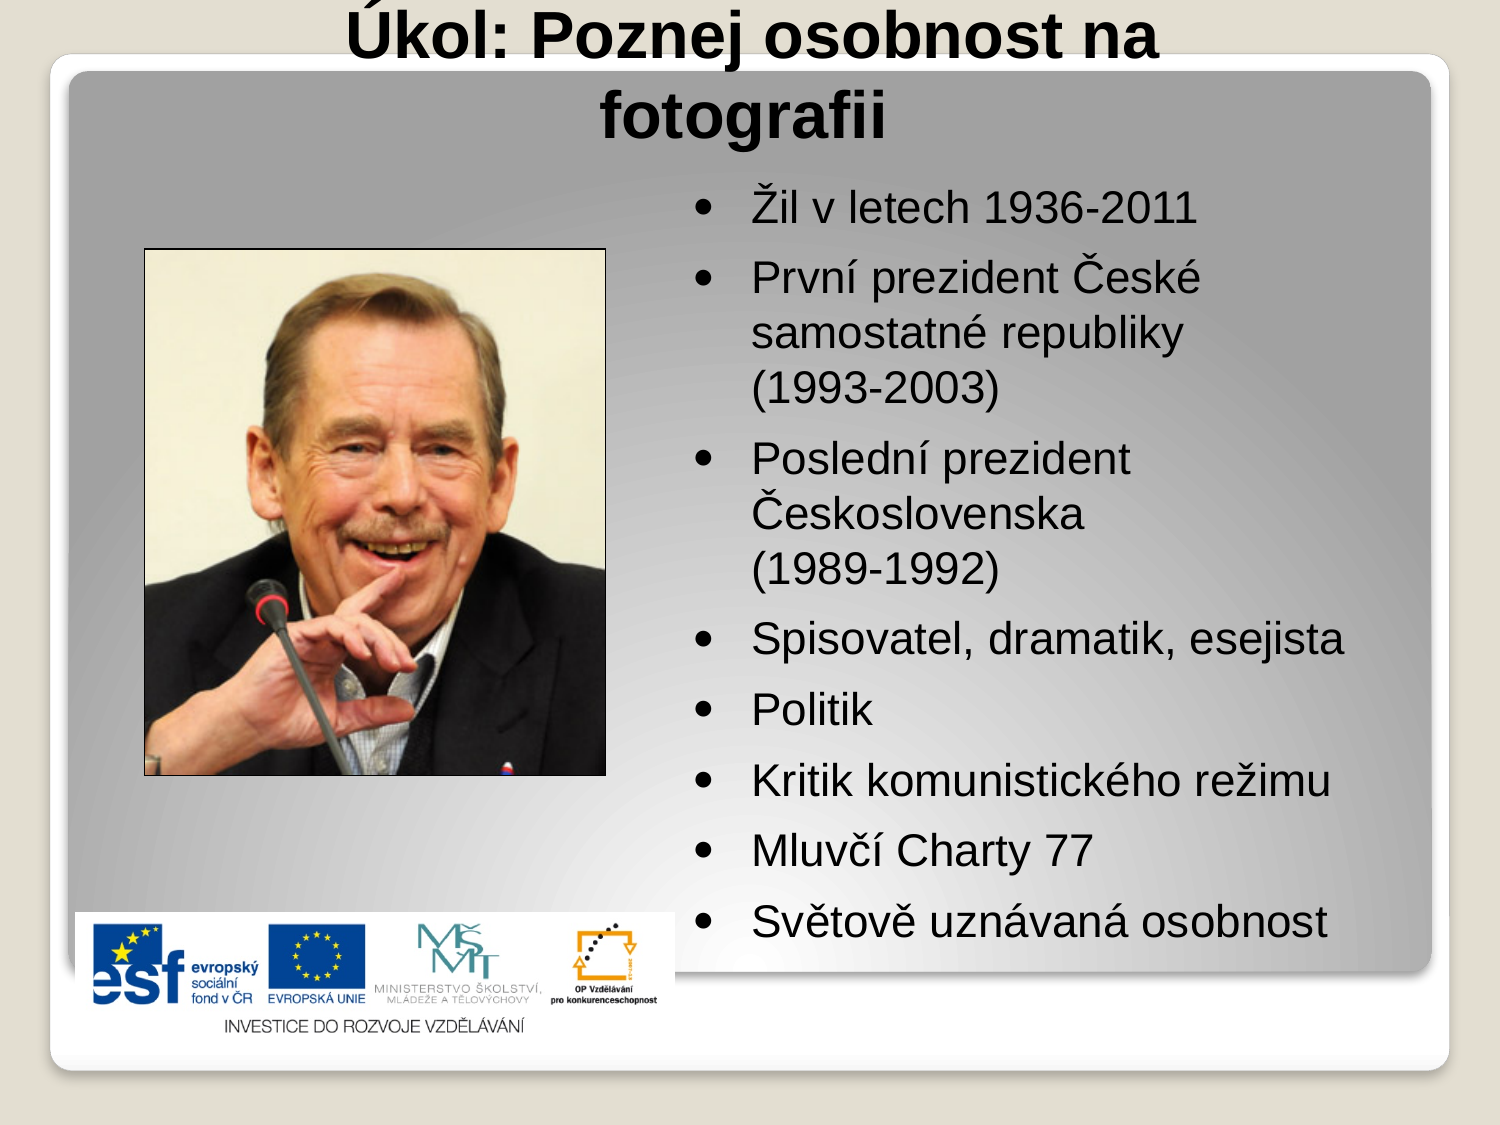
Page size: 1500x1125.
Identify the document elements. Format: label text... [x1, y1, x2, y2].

picture [74, 912, 676, 1044]
picture [145, 249, 605, 776]
title Úkol: Poznej osobnost na fotografii [177, 59, 1329, 160]
list Žil v letech 1936-2011 První prezident České samostatné republiky (1993-2003) Poslední prezident Československa (1989-1992) Spisovatel, dramatik, esejista Politik Kritik komunistického režimu Mluvčí Charty 77 Světově uznávaná osobnost [662, 162, 1388, 978]
